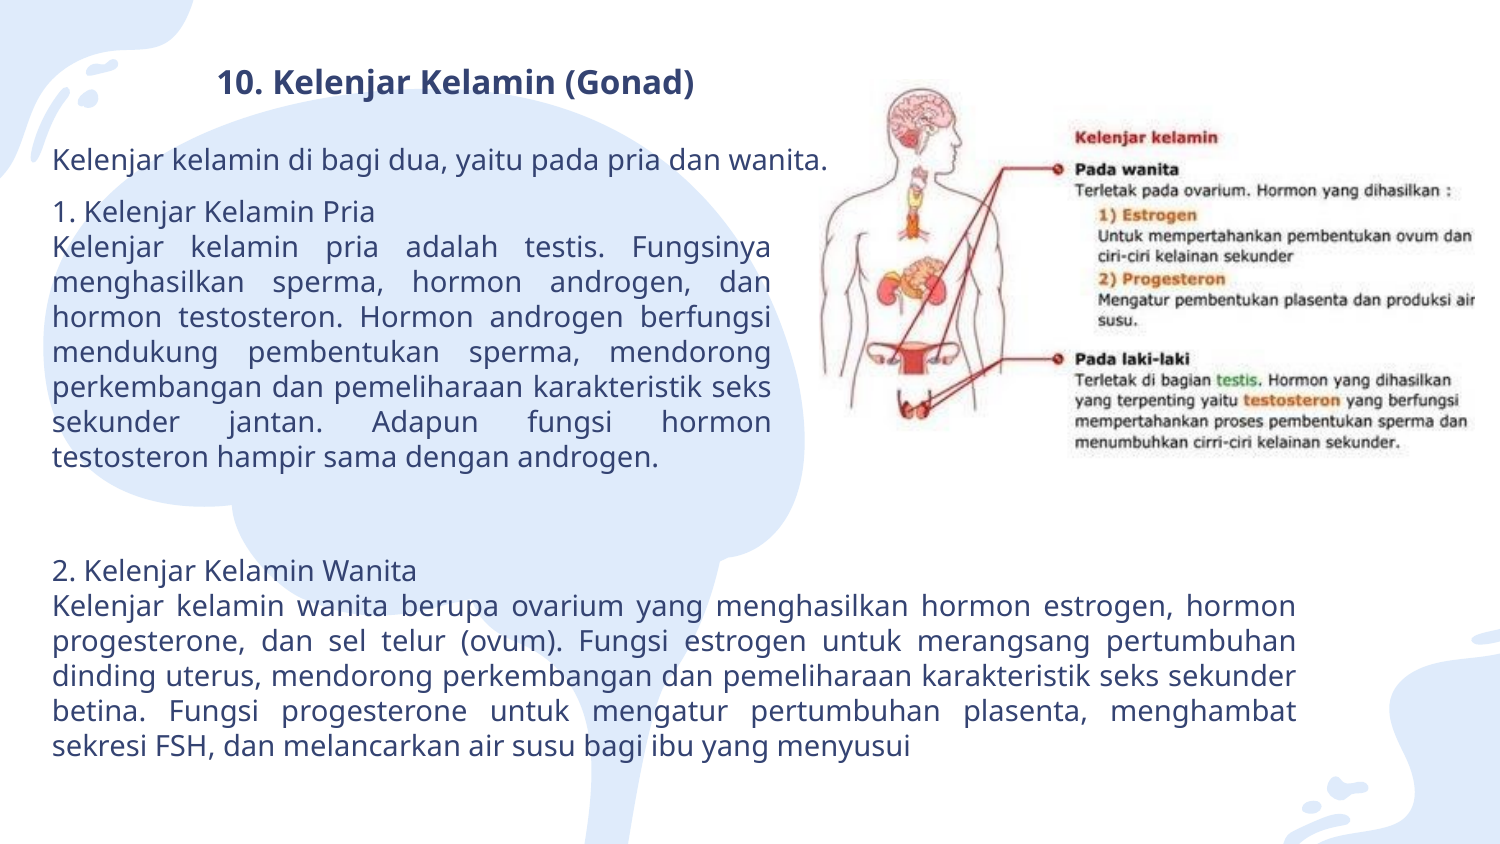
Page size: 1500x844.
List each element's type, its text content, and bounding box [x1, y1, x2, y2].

text_box Kelenjar kelamin di bagi dua, yaitu pada pria dan wanita. [37, 133, 813, 184]
text_box 2. Kelenjar Kelamin Wanita Kelenjar kelamin wanita berupa ovarium yang menghasilkan hormon estrogen, hormon progesterone, dan sel telur (ovum). Fungsi estrogen untuk merangsang pertumbuhan dinding uterus, mendorong perkembangan dan pemeliharaan karakteristik seks sekunder betina. Fungsi progesterone untuk mengatur pertumbuhan plasenta, menghambat sekresi FSH, dan melancarkan air susu bagi ibu yang menyusui [37, 544, 1313, 770]
picture [818, 78, 1476, 460]
text_box 10. Kelenjar Kelamin (Gonad) [201, 53, 719, 109]
text_box 1. Kelenjar Kelamin Pria Kelenjar kelamin pria adalah testis. Fungsinya menghasilkan sperma, hormon androgen, dan hormon testosteron. Hormon androgen berfungsi mendukung pembentukan sperma, mendorong perkembangan dan pemeliharaan karakteristik seks sekunder jantan. Adapun fungsi hormon testosteron hampir sama dengan androgen. [37, 186, 787, 481]
